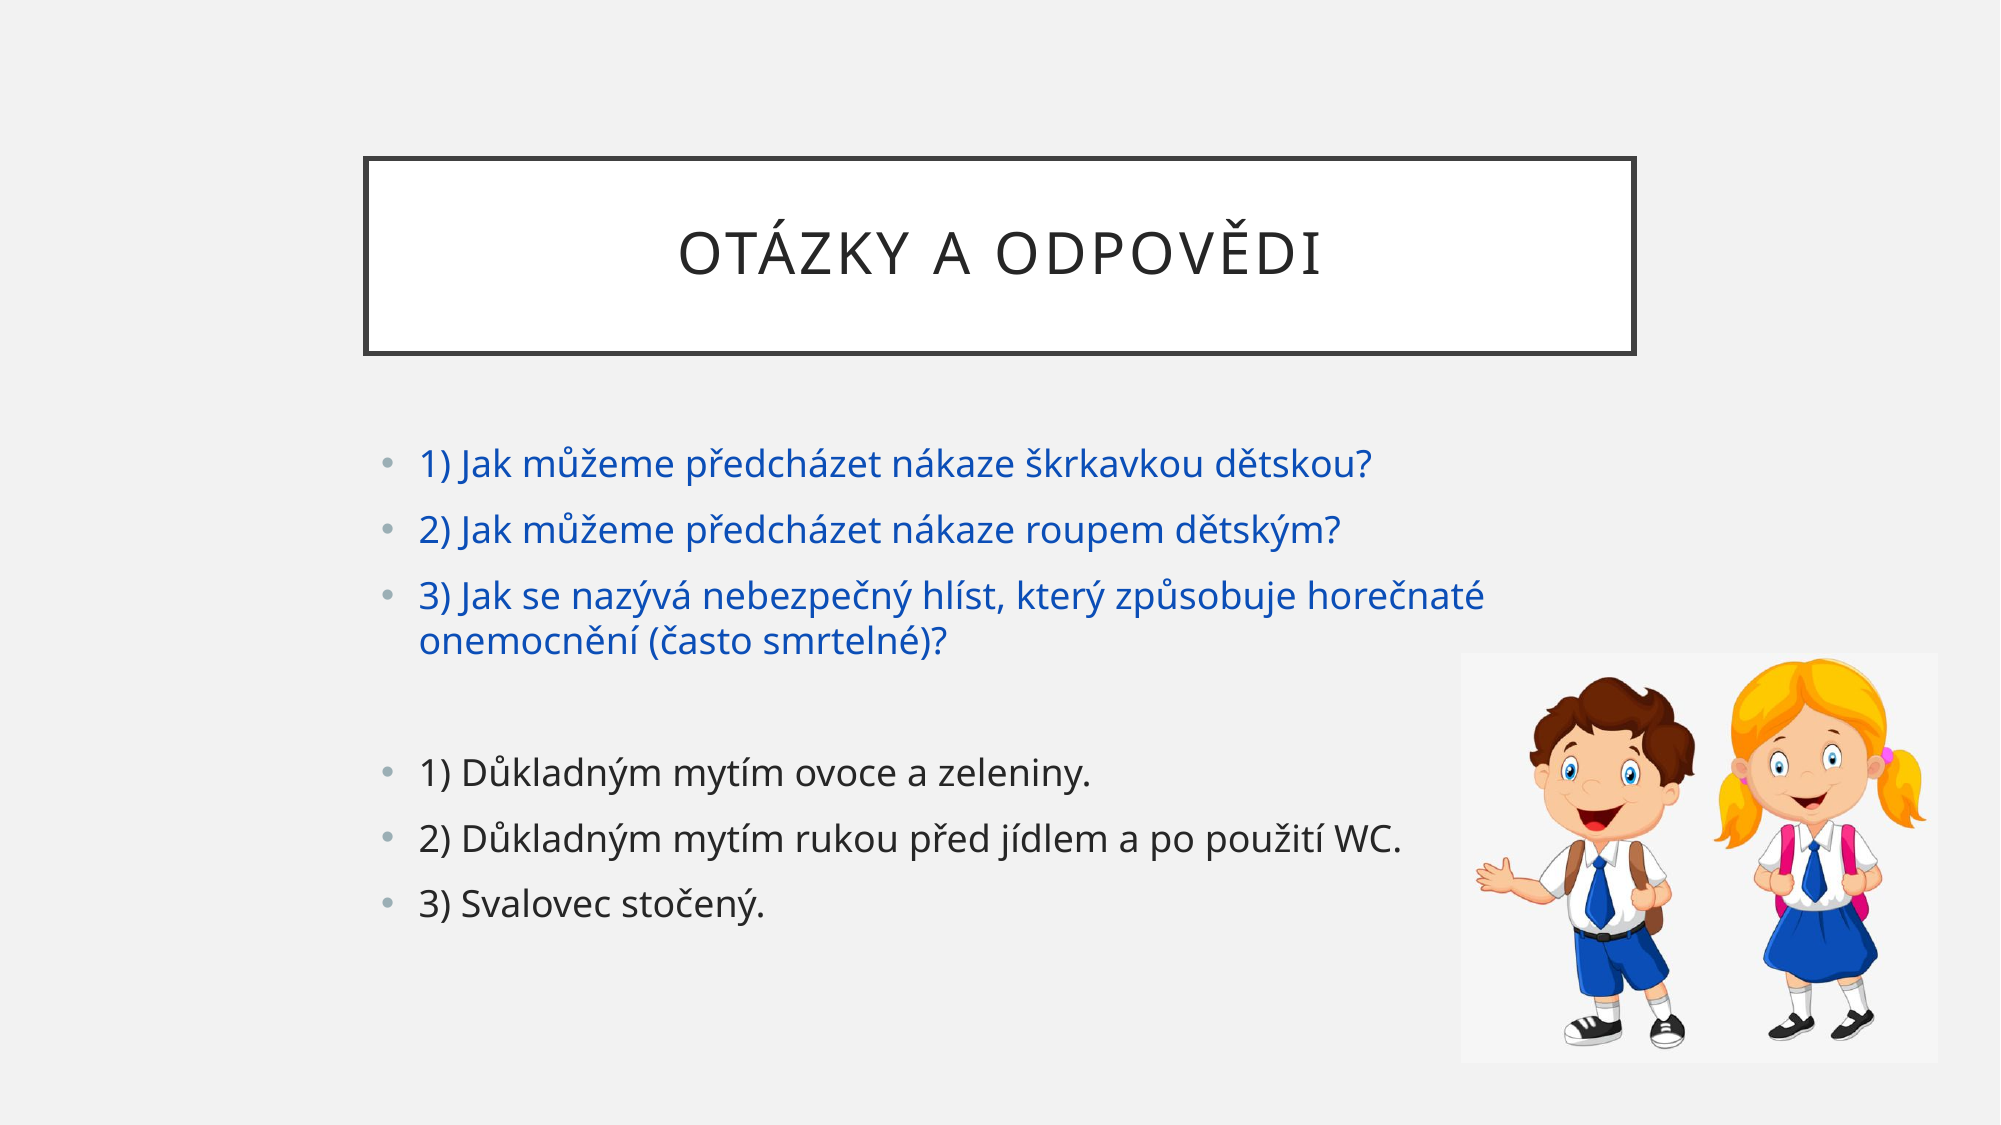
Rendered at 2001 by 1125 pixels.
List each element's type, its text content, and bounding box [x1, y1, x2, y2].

title Otázky a odpovědi [363, 156, 1637, 356]
list 1) Jak můžeme předcházet nákaze škrkavkou dětskou? 2) Jak můžeme předcházet nákaze roupem dětským? 3) Jak se nazývá nebezpečný hlíst, který způsobuje horečnaté onemocnění (často smrtelné)? 1) Důkladným mytím ovoce a zeleniny. 2) Důkladným mytím rukou před jídlem a po použití WC. 3) Svalovec stočený. [366, 432, 1634, 942]
picture [1461, 653, 1938, 1063]
